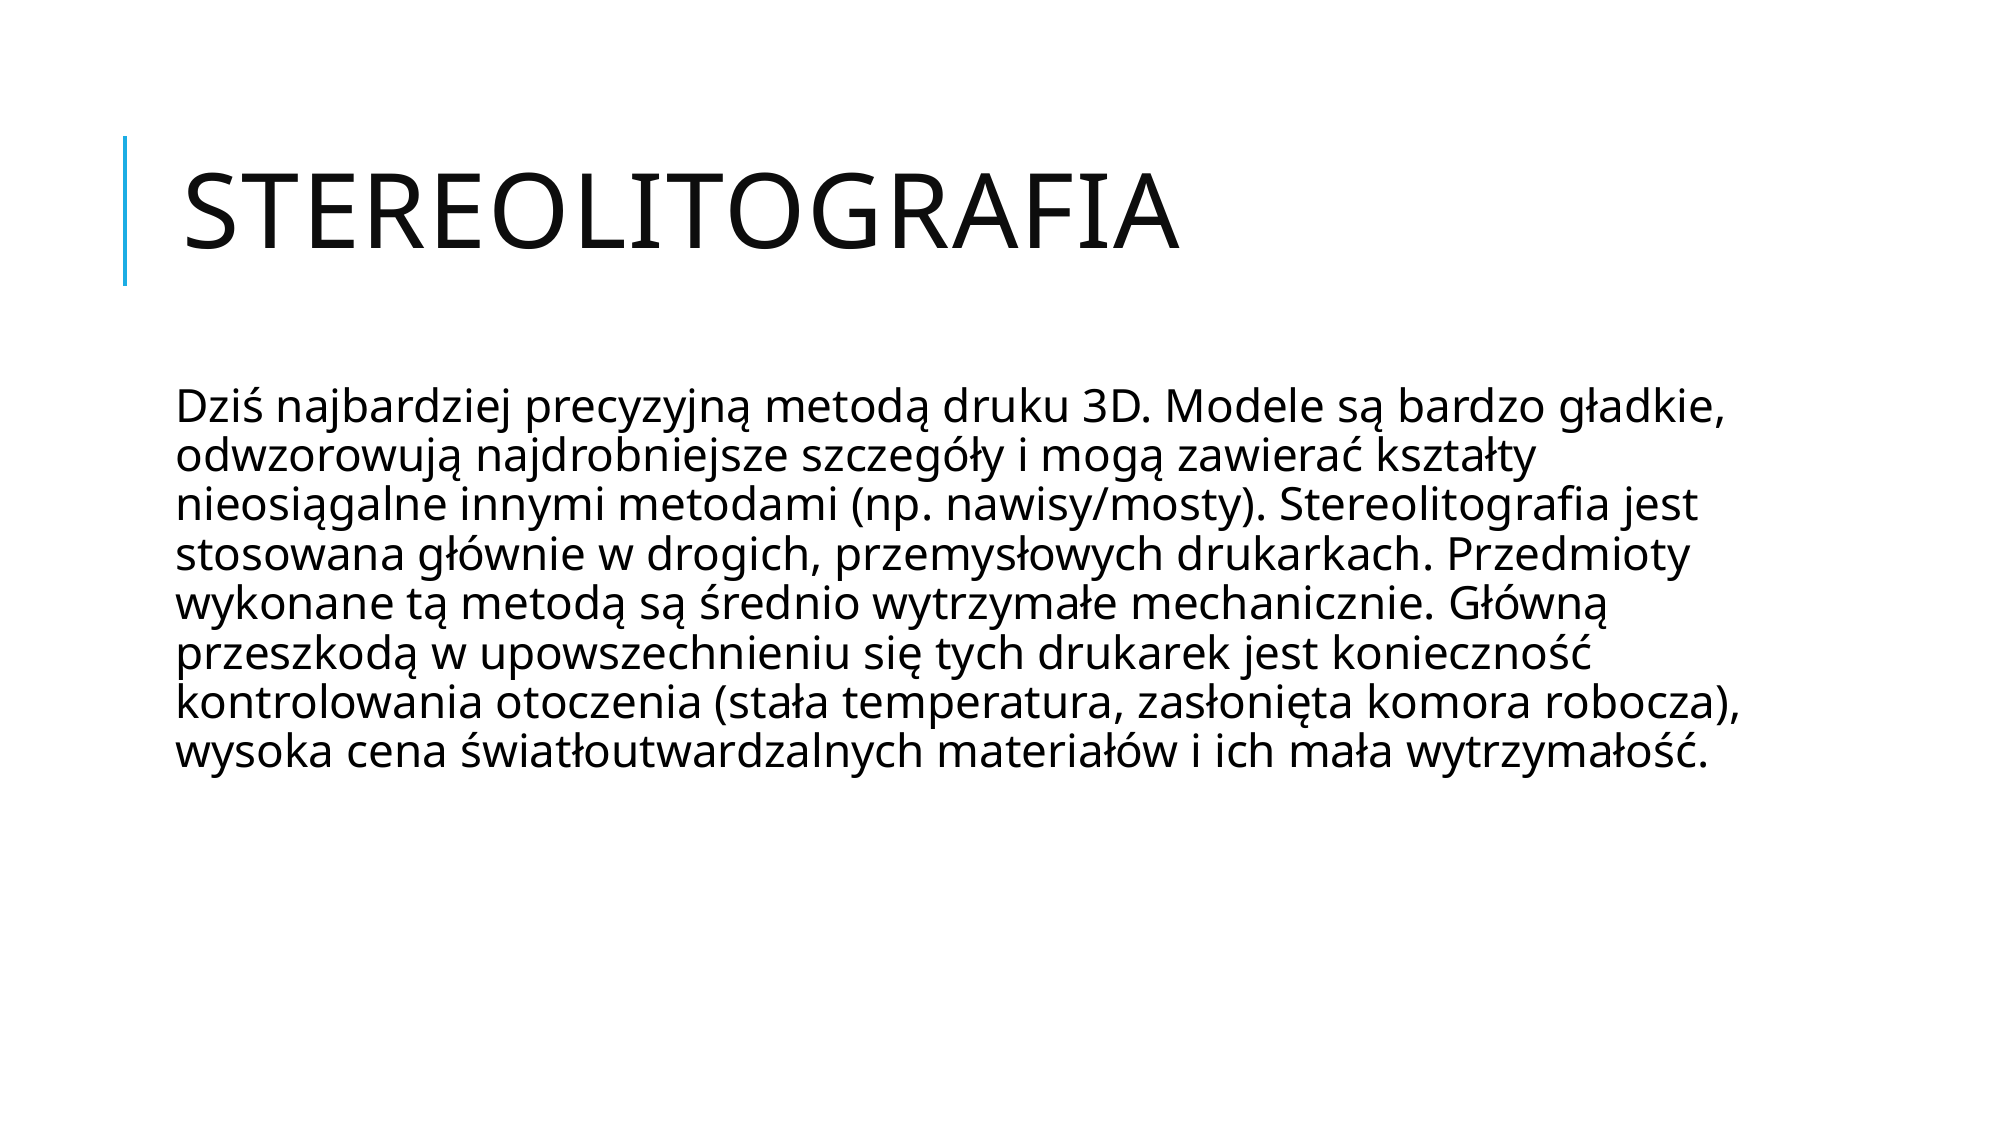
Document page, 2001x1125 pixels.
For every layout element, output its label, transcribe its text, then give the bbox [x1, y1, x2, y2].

title Stereolitografia [168, 96, 1763, 342]
list Dziś najbardziej precyzyjną metodą druku 3D. Modele są bardzo gładkie, odwzorowują najdrobniejsze szczegóły i mogą zawierać kształty nieosiągalne innymi metodami (np. nawisy/mosty). Stereolitografia jest stosowana głównie w drogich, przemysłowych drukarkach. Przedmioty wykonane tą metodą są średnio wytrzymałe mechanicznie. Główną przeszkodą w upowszechnieniu się tych drukarek jest konieczność kontrolowania otoczenia (stała temperatura, zasłonięta komora robocza), wysoka cena światłoutwardzalnych materiałów i ich mała wytrzymałość. [168, 375, 1763, 1035]
